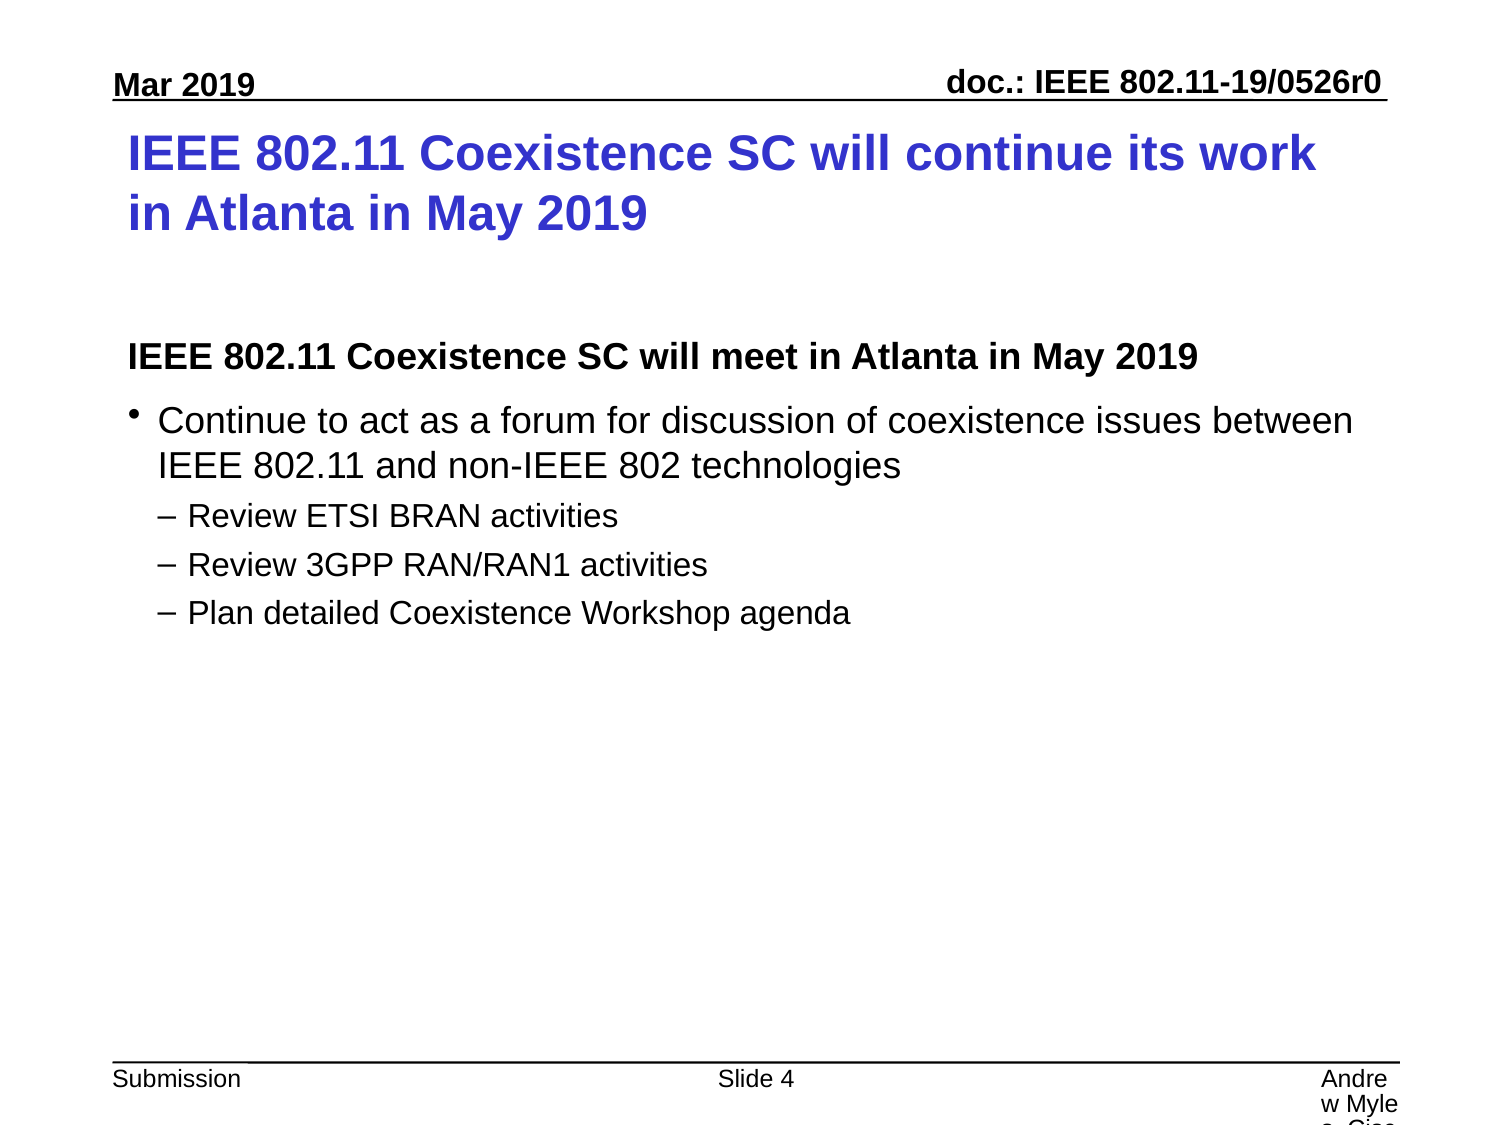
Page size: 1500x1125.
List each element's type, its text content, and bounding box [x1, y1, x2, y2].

slide_number Slide 4 [709, 1061, 803, 1093]
footer Andrew Myles, Cisco [1320, 1061, 1402, 1093]
title IEEE 802.11 Coexistence SC will continue its work in Atlanta in May 2019 [112, 112, 1388, 288]
list IEEE 802.11 Coexistence SC will meet in Atlanta in May 2019 Continue to act as a forum for discussion of coexistence issues between IEEE 802.11 and non-IEEE 802 technologies Review ETSI BRAN activities Review 3GPP RAN/RAN1 activities Plan detailed Coexistence Workshop agenda [112, 324, 1388, 1000]
